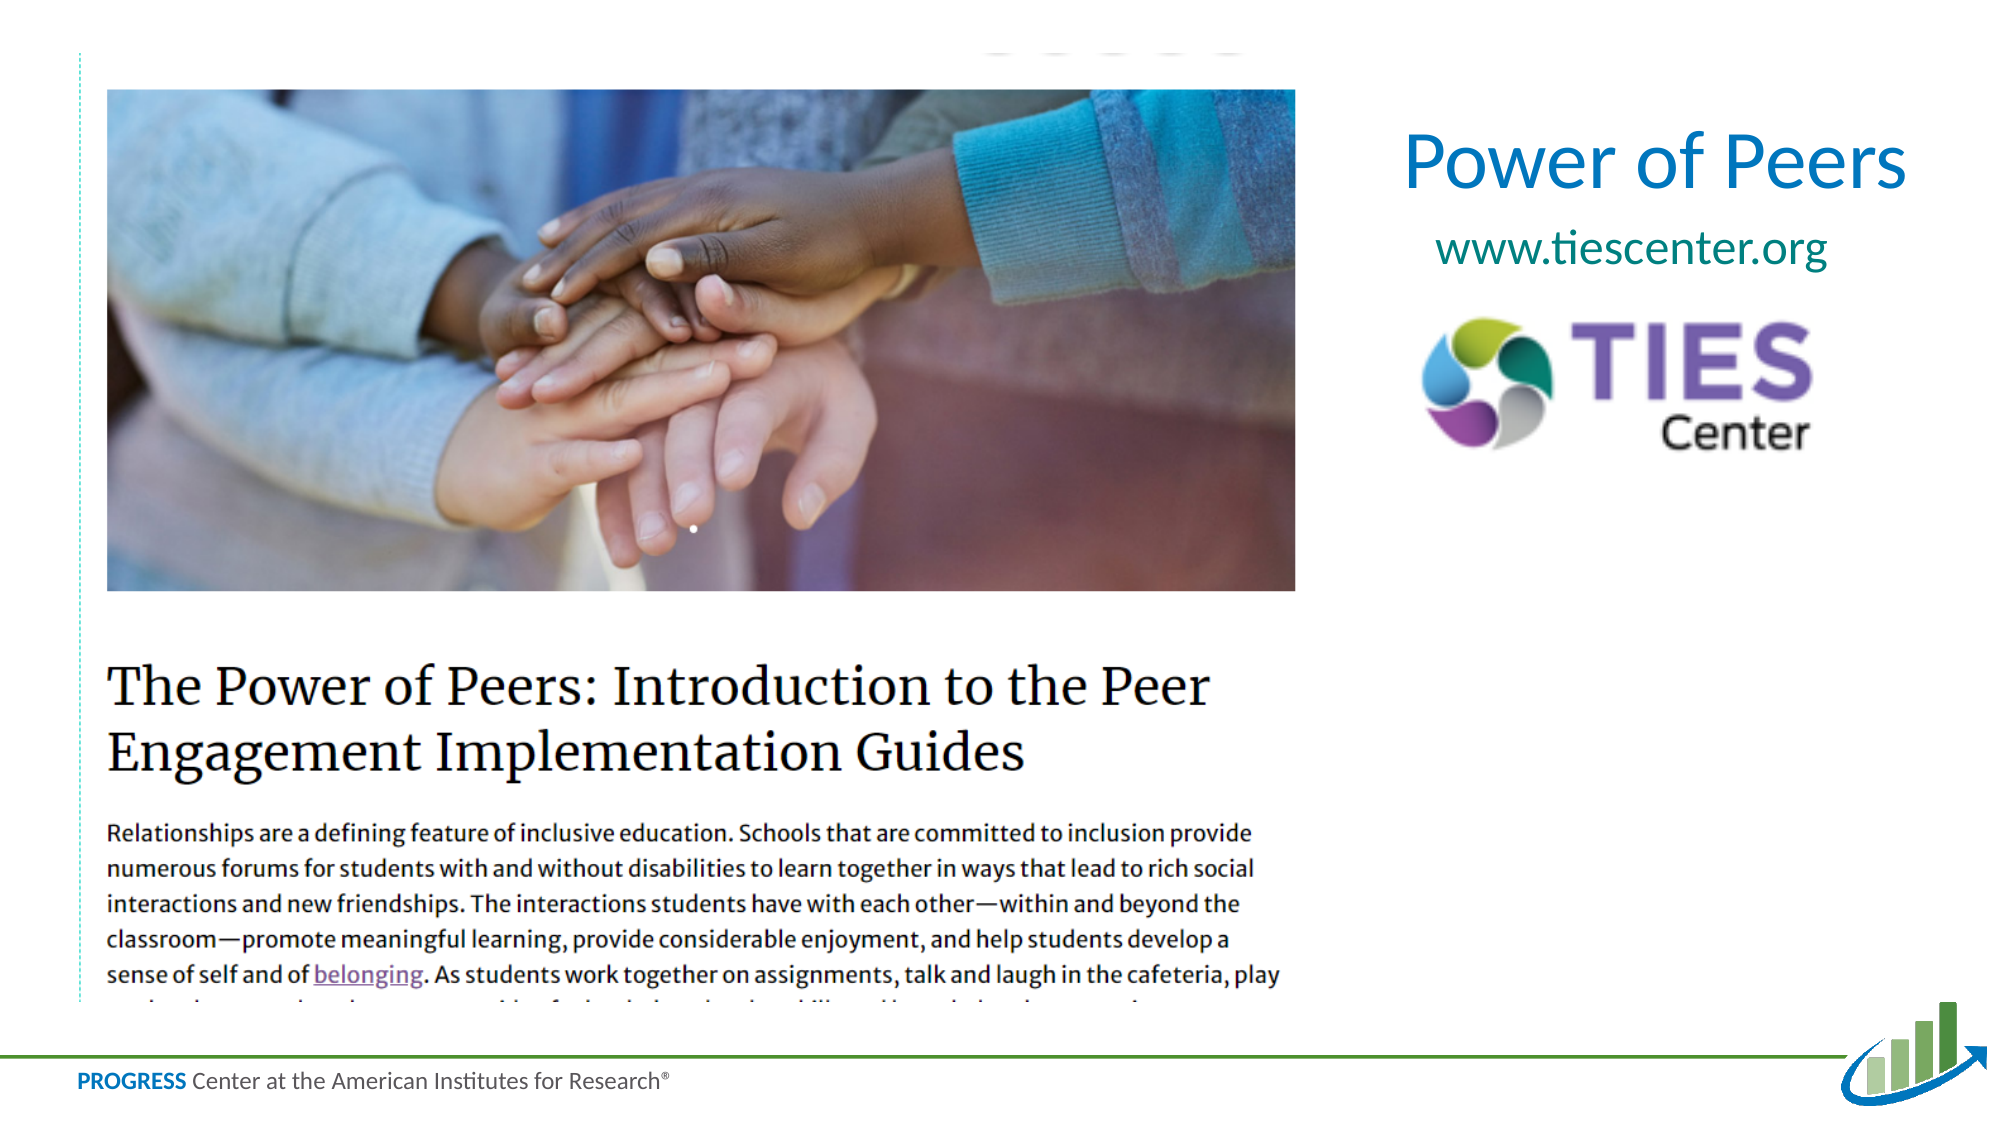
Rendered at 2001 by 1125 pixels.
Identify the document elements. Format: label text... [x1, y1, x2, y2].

title Power of Peers [48, 24, 1909, 207]
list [63, 53, 1308, 1002]
picture [1397, 297, 1846, 480]
picture [1841, 1002, 1987, 1106]
text_box www.tiescenter.org [1420, 206, 1844, 282]
